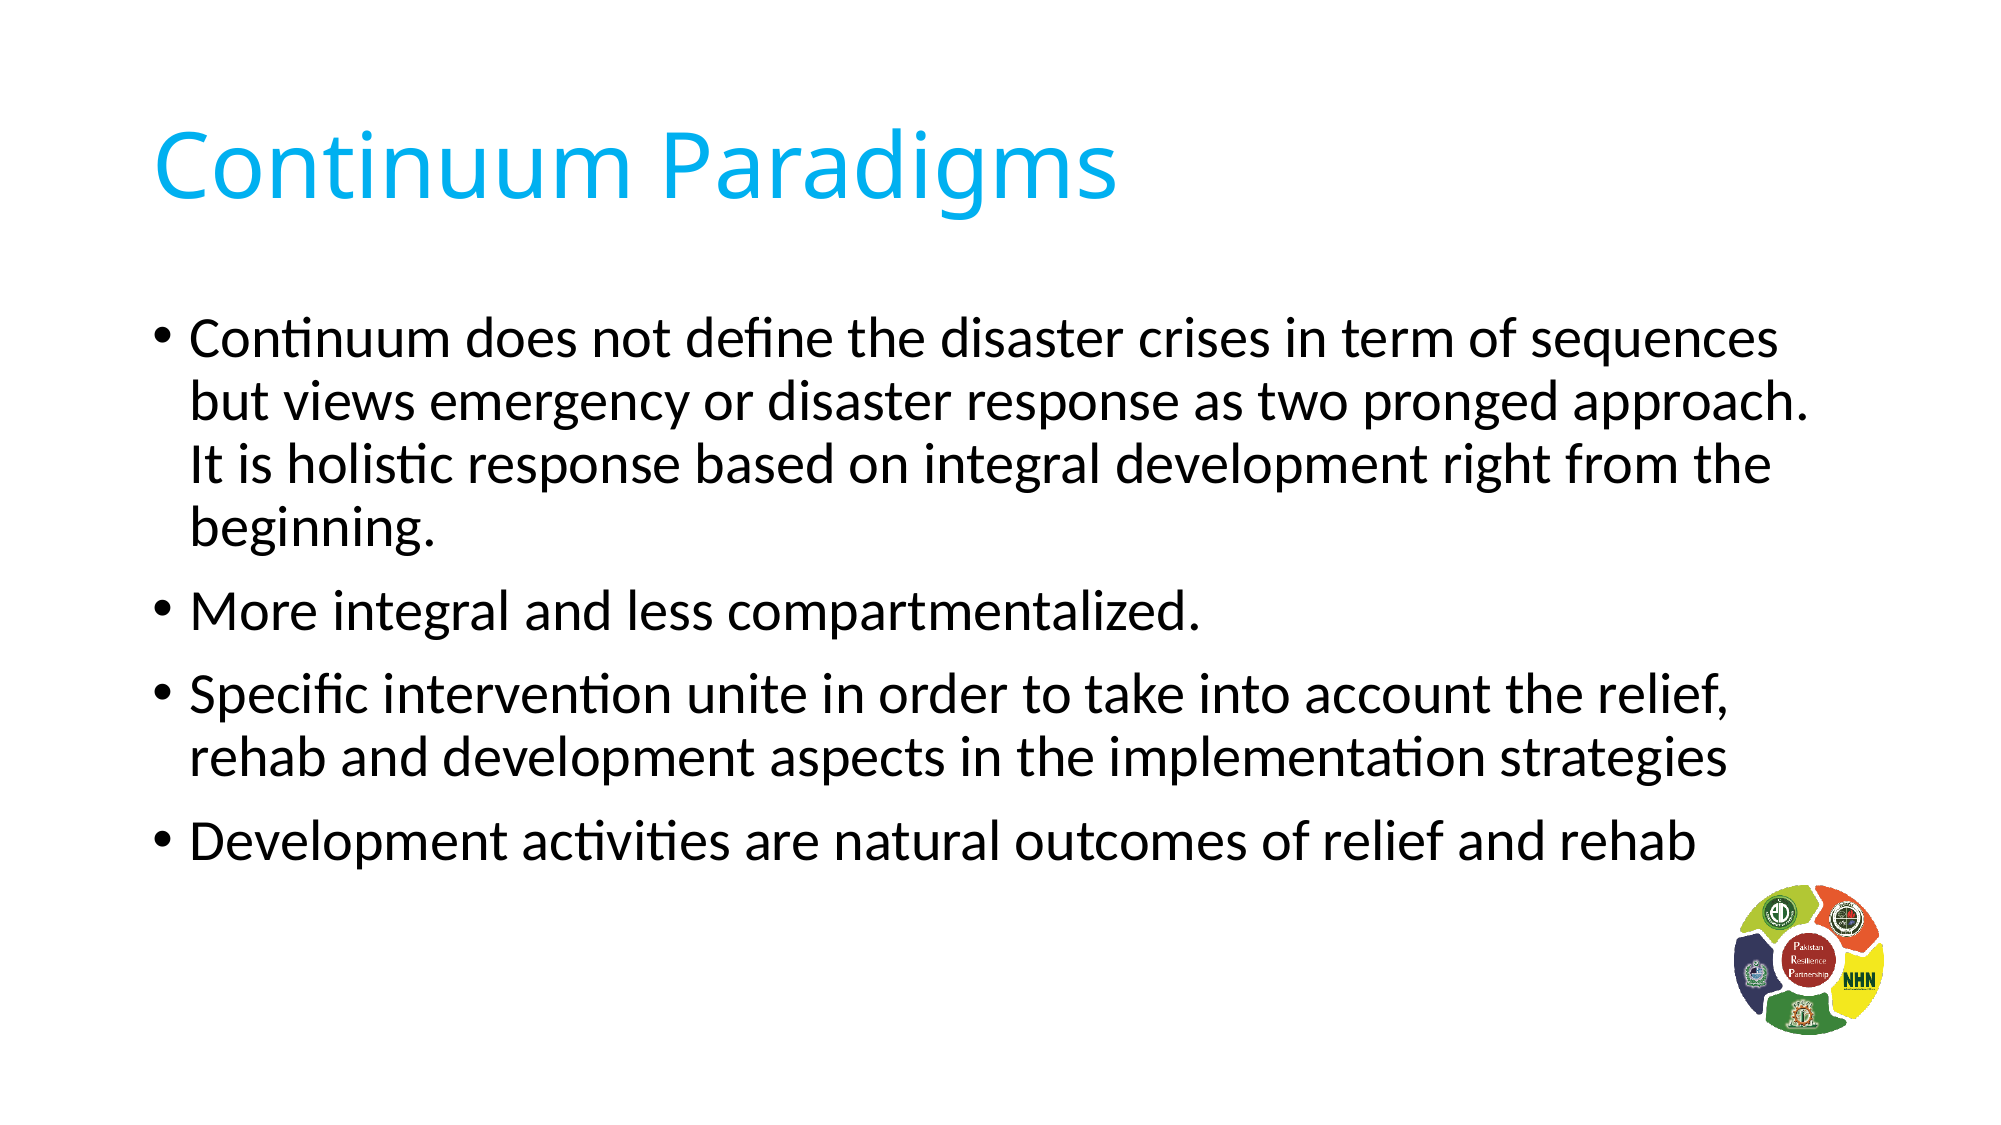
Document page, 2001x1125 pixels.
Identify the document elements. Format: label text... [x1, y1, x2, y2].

picture [1732, 883, 1885, 1036]
list Continuum does not define the disaster crises in term of sequences but views emergency or disaster response as two pronged approach. It is holistic response based on integral development right from the beginning. More integral and less compartmentalized. Specific intervention unite in order to take into account the relief, rehab and development aspects in the implementation strategies Development activities are natural outcomes of relief and rehab [137, 299, 1863, 1014]
title Continuum Paradigms [137, 59, 1863, 278]
